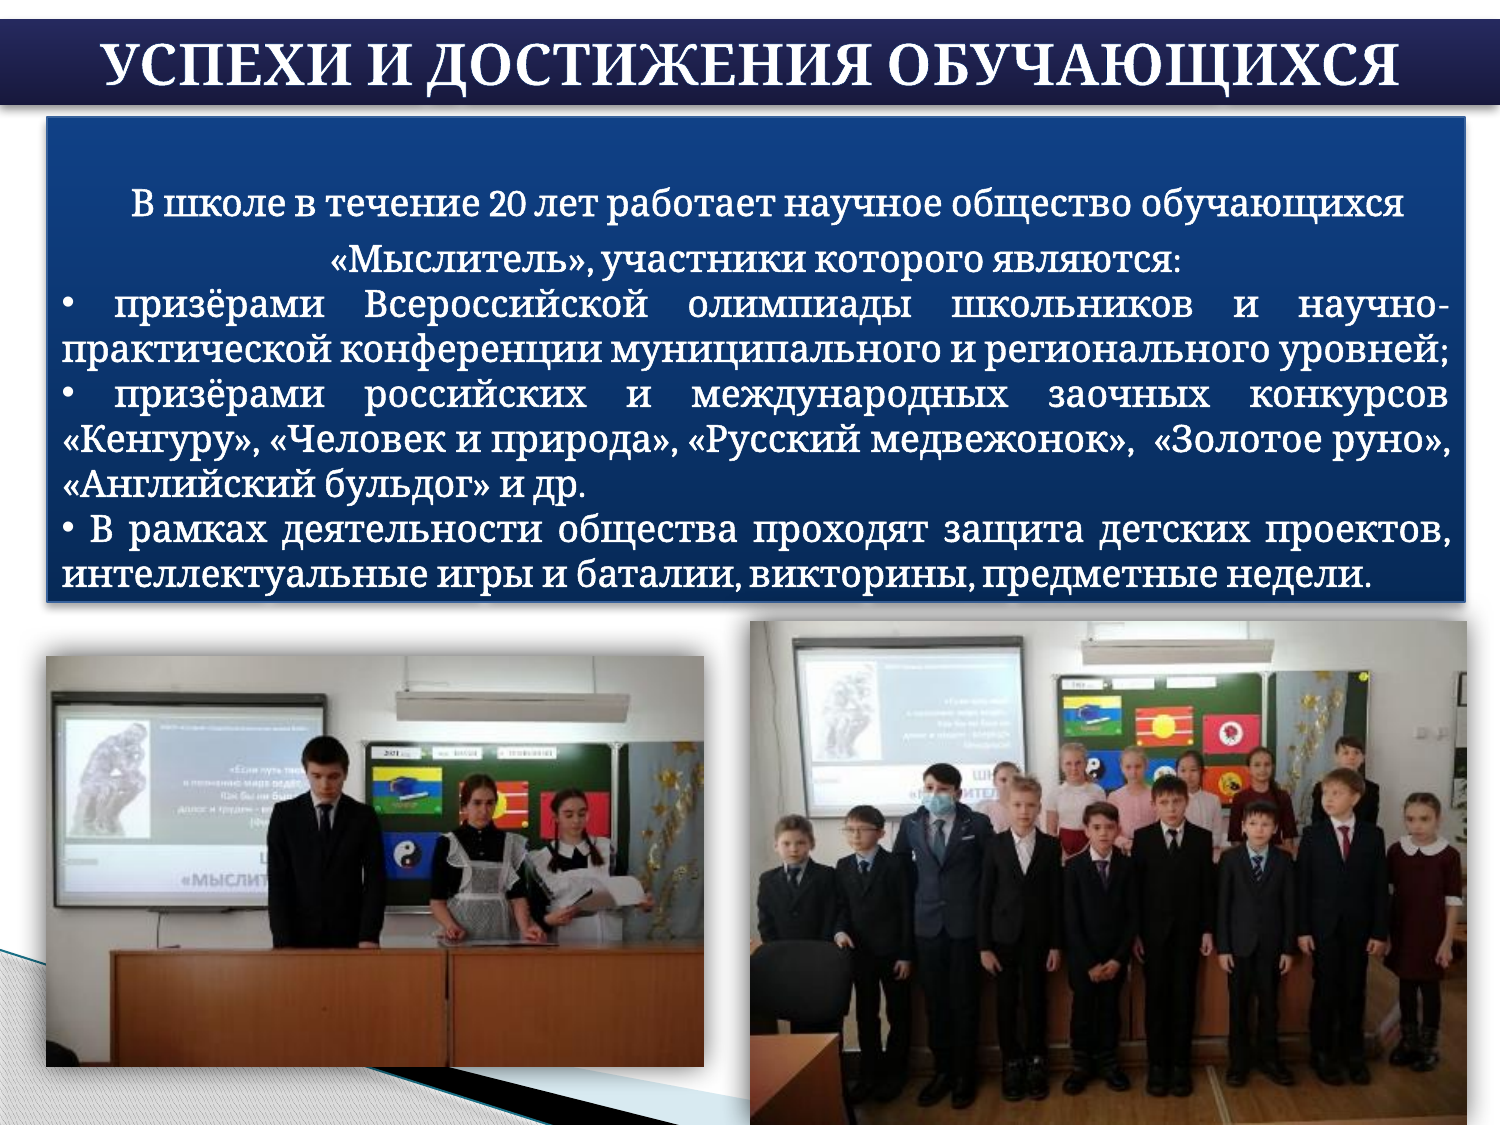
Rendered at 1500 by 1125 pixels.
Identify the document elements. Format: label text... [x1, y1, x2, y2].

text_box Успехи и достижения обучающихся [0, 19, 1500, 105]
picture [749, 620, 1467, 1125]
text_box В школе в течение 20 лет работает научное общество обучающихся «Мыслитель», участники которого являются: призёрами Всероссийской олимпиады школьников и научно-практической конференции муниципального и регионального уровней; призёрами российских и международных заочных конкурсов «Кенгуру», «Человек и природа», «Русский медвежонок», «Золотое руно», «Английский бульдог» и др. В рамках деятельности общества проходят защита детских проектов, интеллектуальные игры и баталии, викторины, предметные недели. [46, 116, 1466, 603]
picture [46, 656, 704, 1067]
